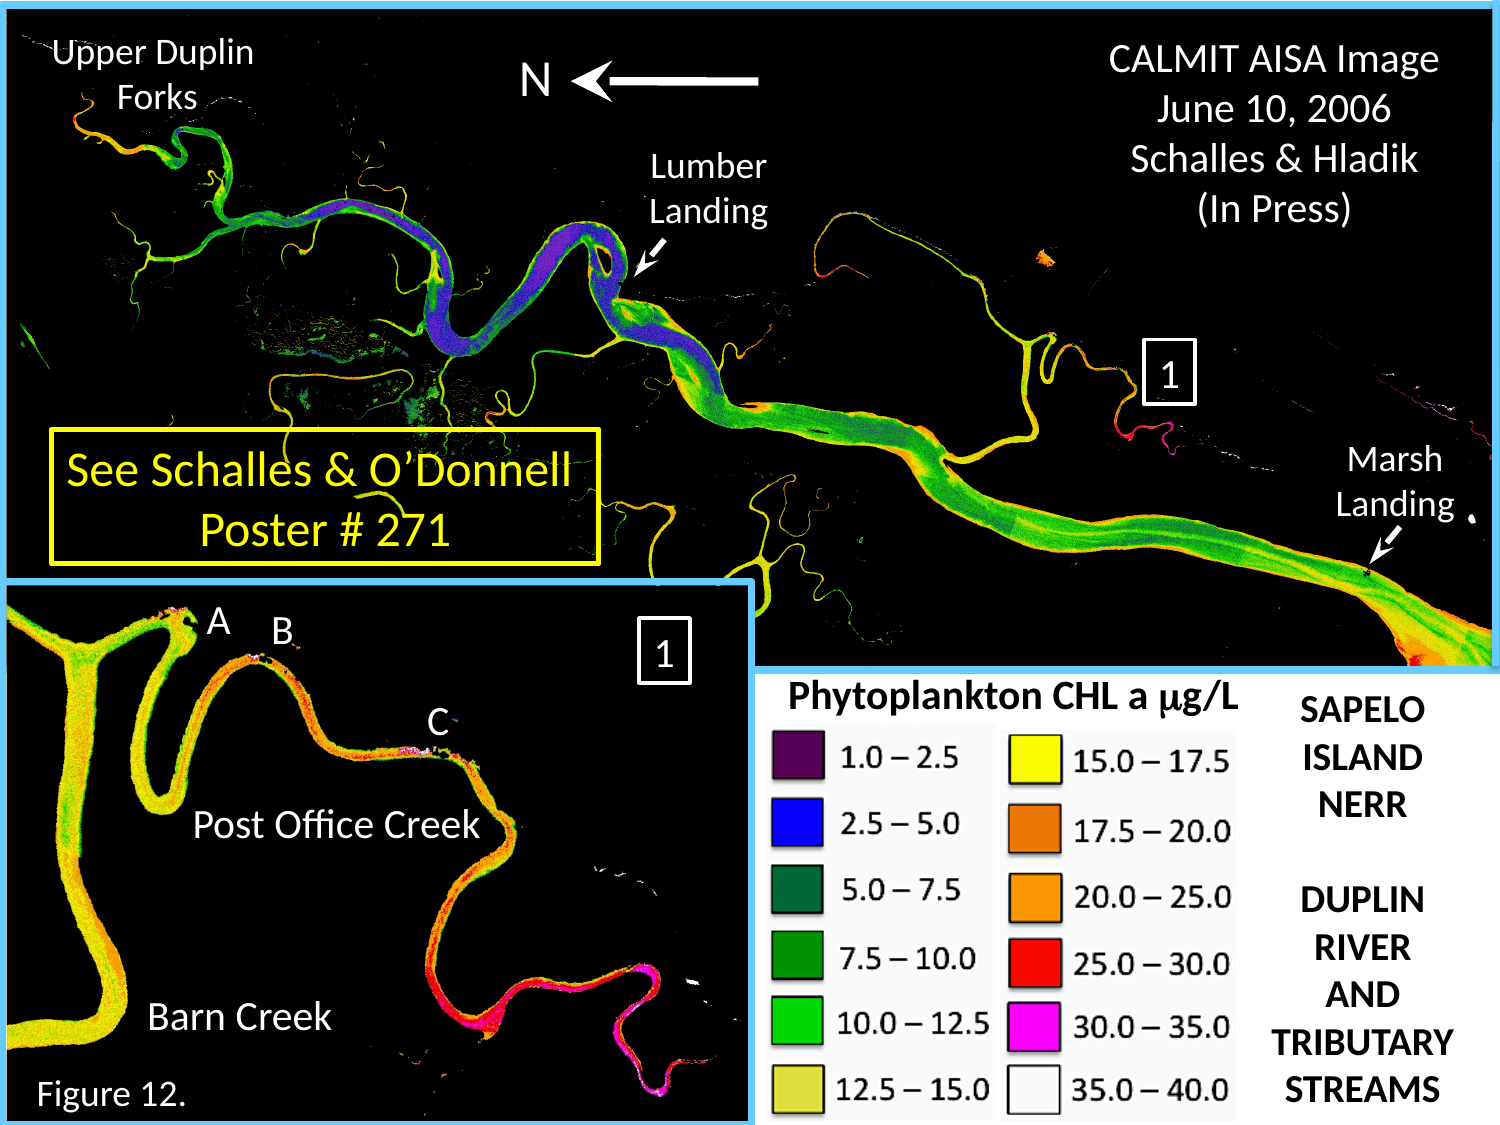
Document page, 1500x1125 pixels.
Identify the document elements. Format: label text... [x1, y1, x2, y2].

text_box Marsh Landing [1320, 427, 1471, 532]
text_box Upper Duplin Forks [36, 19, 278, 125]
text_box Figure 12. [21, 1061, 103, 1122]
text_box SAPELO ISLAND NERR DUPLIN RIVER AND TRIBUTARY STREAMS [1256, 676, 1470, 1119]
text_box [1365, 529, 1404, 562]
text_box CALMIT AISA Image June 10, 2006 Schalles & Hladik (In Press) [1094, 23, 1456, 239]
text_box 1 [1144, 339, 1195, 405]
text_box Phytoplankton CHL a mg/L [1084, 660, 1254, 726]
picture [7, 0, 1492, 1125]
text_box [630, 242, 669, 274]
text_box See Schalles & O’Donnell Poster # 271 [51, 429, 417, 564]
